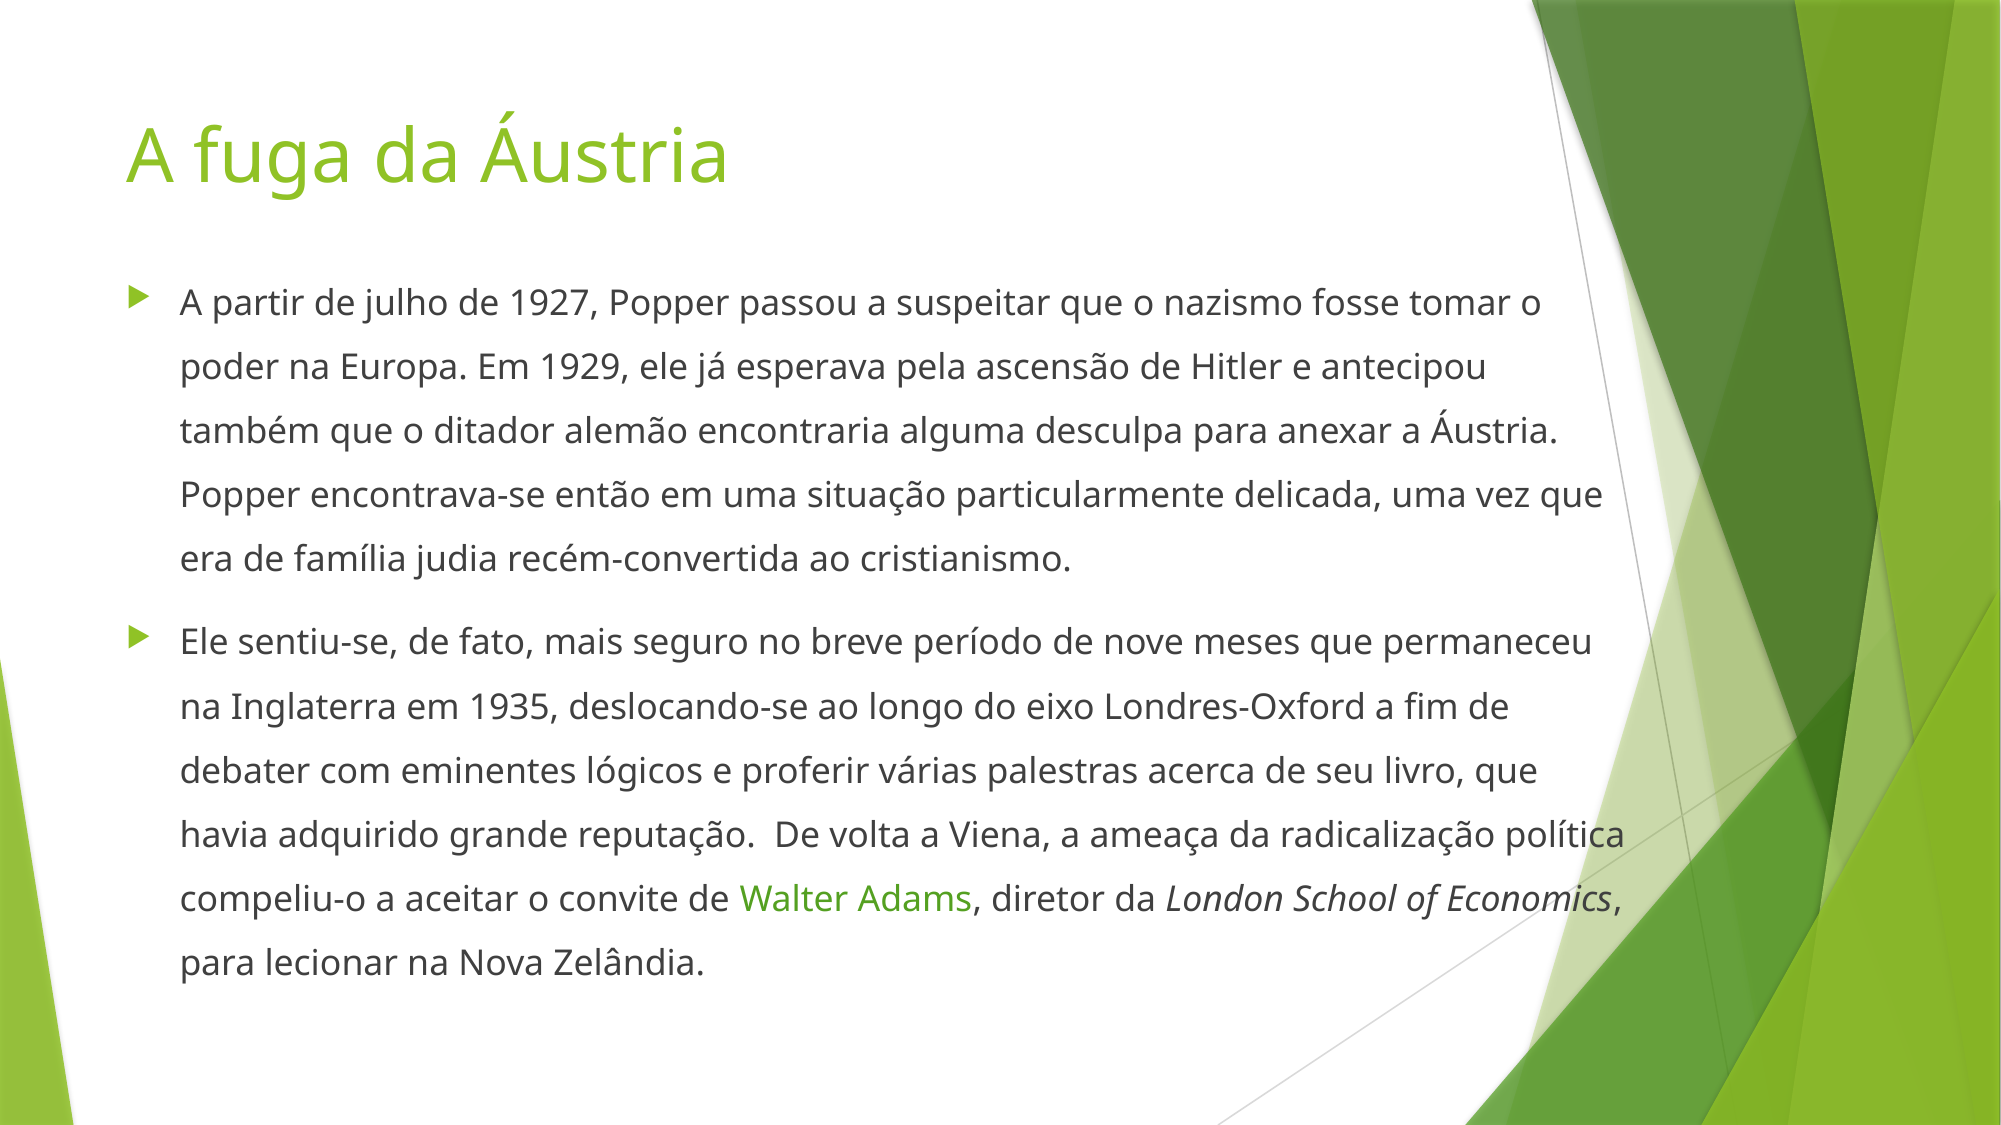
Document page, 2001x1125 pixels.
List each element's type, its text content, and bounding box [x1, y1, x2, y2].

list A partir de julho de 1927, Popper passou a suspeitar que o nazismo fosse tomar o poder na Europa. Em 1929, ele já esperava pela ascensão de Hitler e antecipou também que o ditador alemão encontraria alguma desculpa para anexar a Áustria. Popper encontrava-se então em uma situação particularmente delicada, uma vez que era de família judia recém-convertida ao cristianismo. Ele sentiu-se, de fato, mais seguro no breve período de nove meses que permaneceu na Inglaterra em 1935, deslocando-se ao longo do eixo Londres-Oxford a fim de debater com eminentes lógicos e proferir várias palestras acerca de seu livro, que havia adquirido grande reputação. De volta a Viena, a ameaça da radicalização política compeliu-o a aceitar o convite de Walter Adams, diretor da London School of Economics, para lecionar na Nova Zelândia. [111, 250, 1653, 991]
title A fuga da Áustria [111, 99, 1522, 250]
